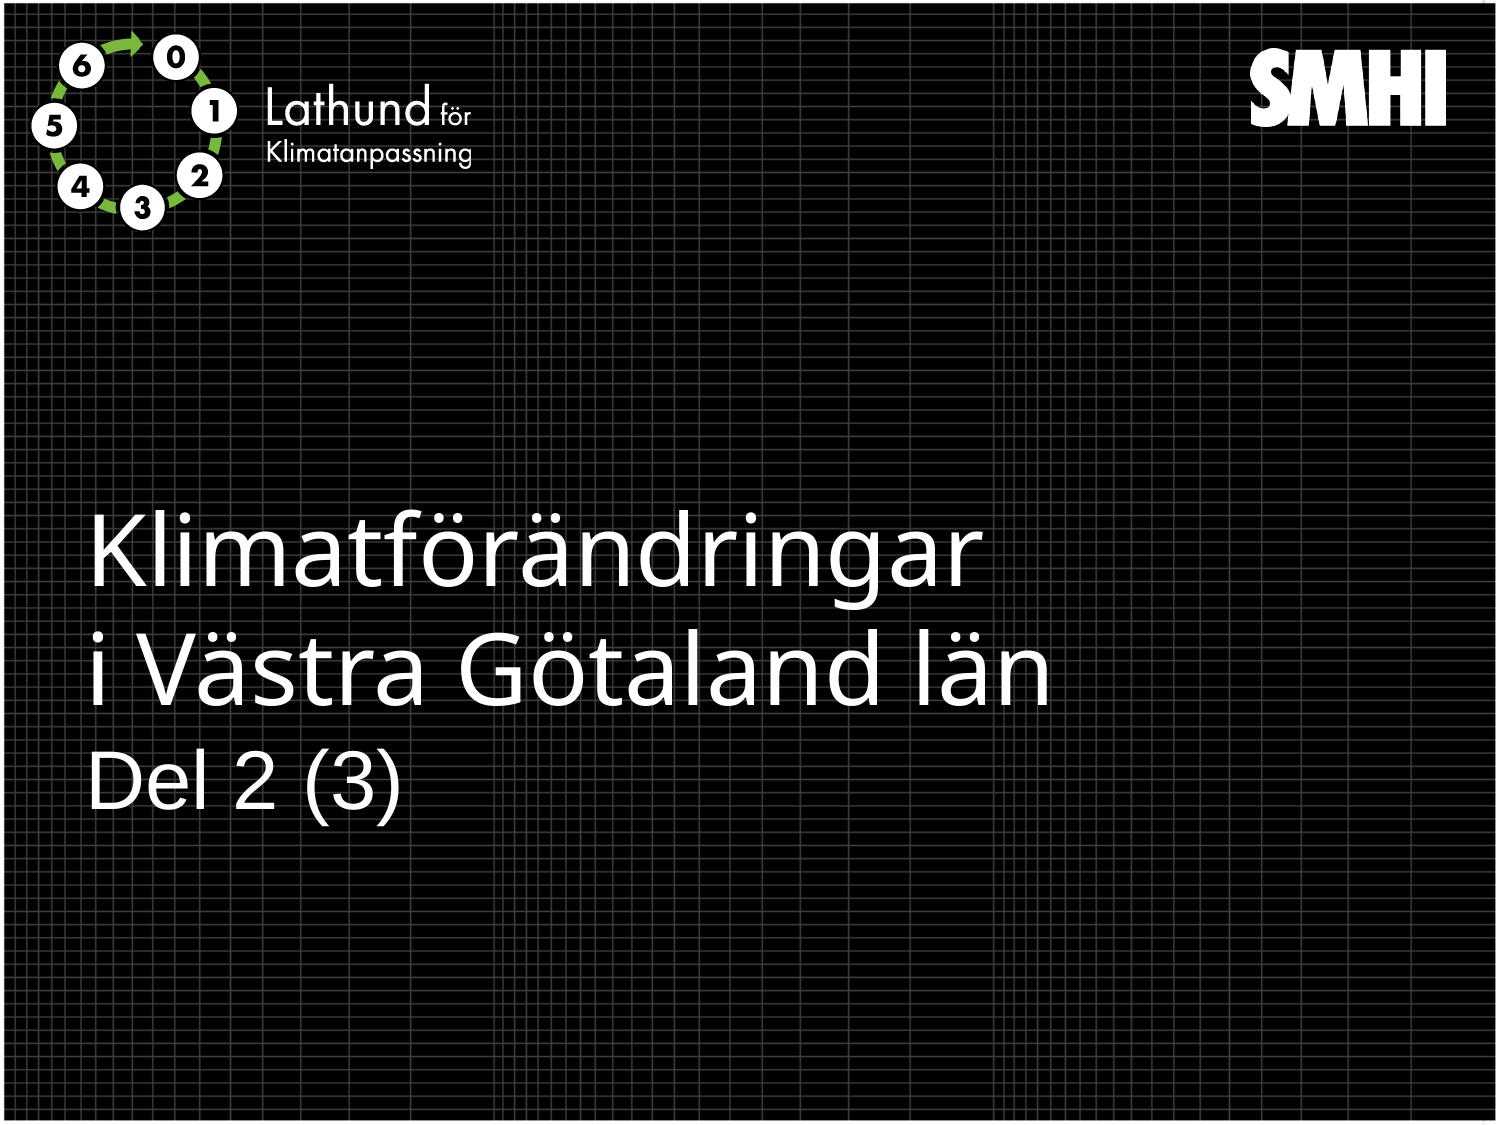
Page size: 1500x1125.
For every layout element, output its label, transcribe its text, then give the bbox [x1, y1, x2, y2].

title Klimatförändringar i Västra Götaland län Del 2 (3) [85, 485, 1435, 728]
picture [0, 0, 1500, 1125]
